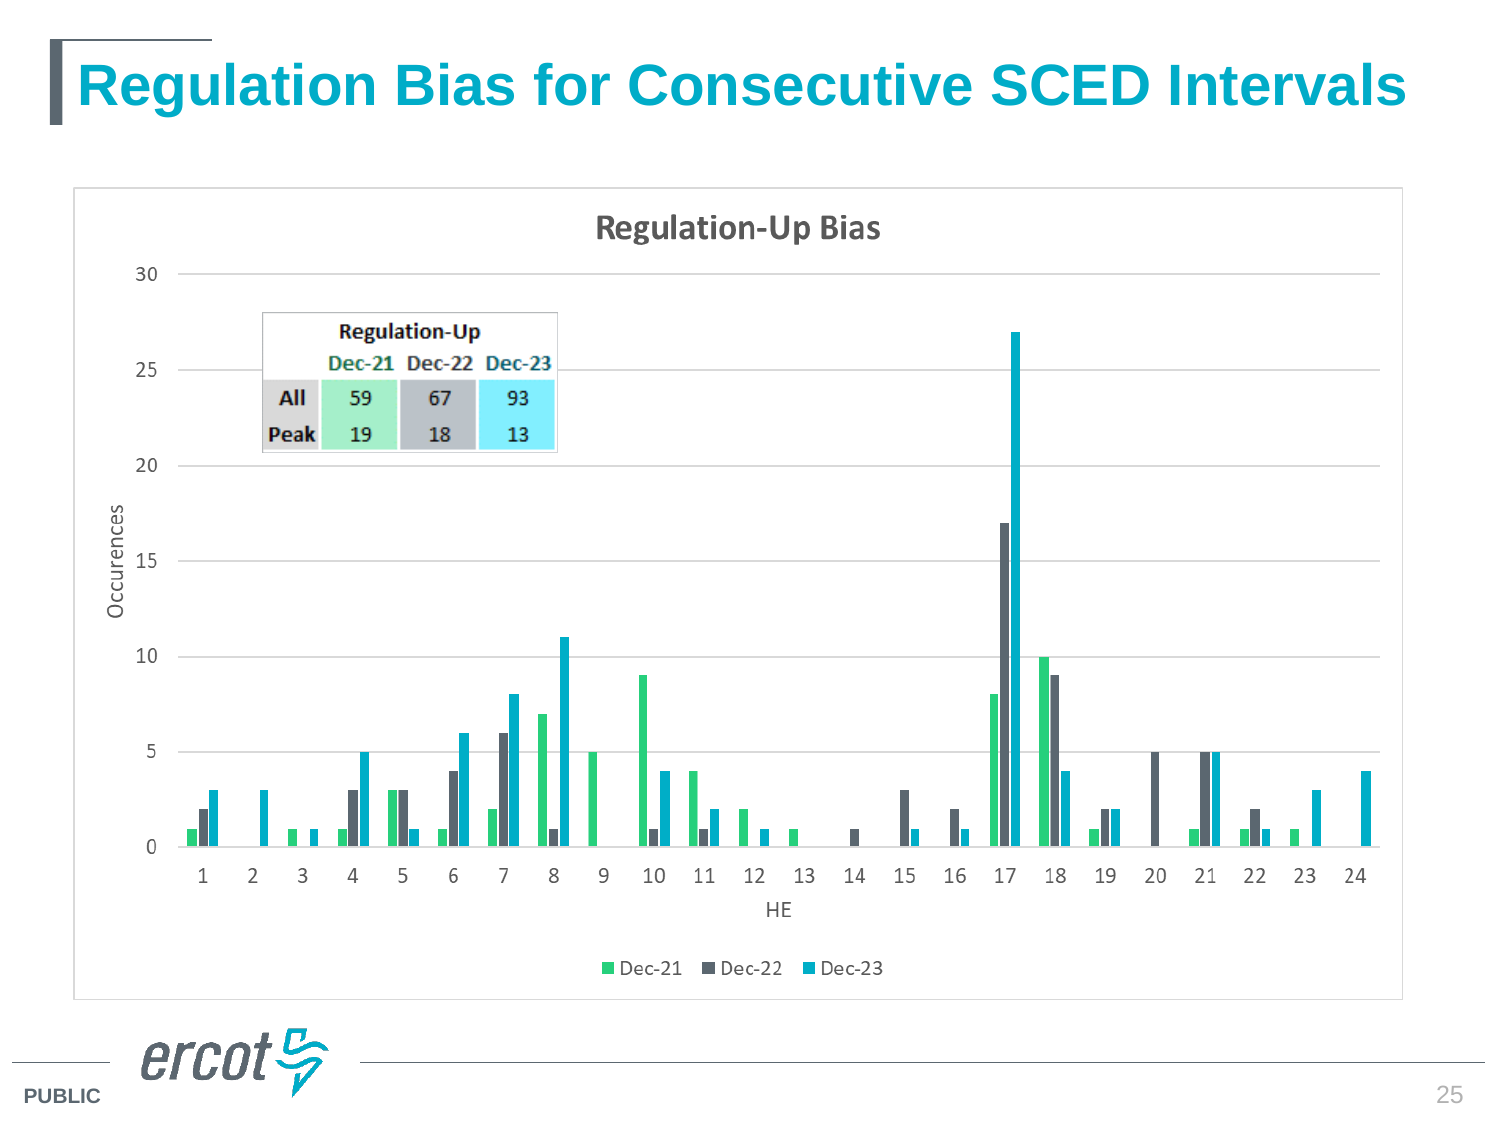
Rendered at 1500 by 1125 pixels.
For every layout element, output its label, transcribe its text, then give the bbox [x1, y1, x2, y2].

slide_number 25 [1412, 1076, 1488, 1112]
picture [137, 1024, 332, 1100]
picture [72, 187, 1404, 1001]
title Regulation Bias for Consecutive SCED Intervals [62, 39, 1450, 125]
